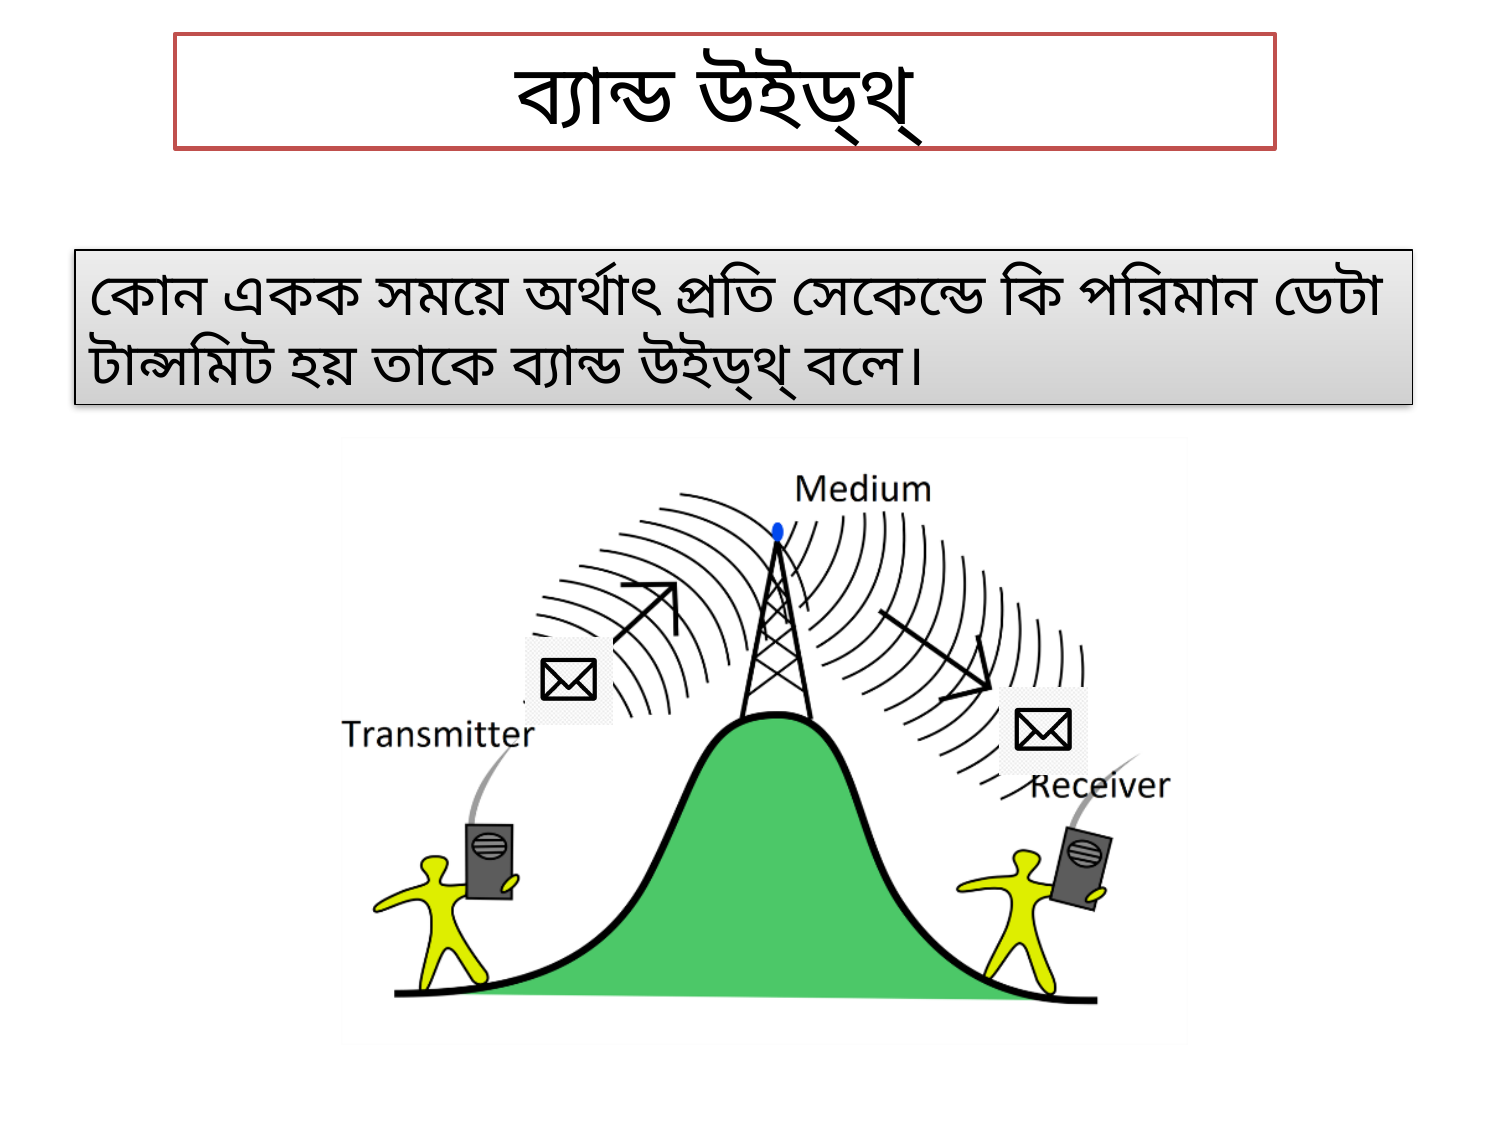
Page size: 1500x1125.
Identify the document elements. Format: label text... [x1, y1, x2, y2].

text_box ব্যান্ড উইড্‌থ্‌ [173, 32, 1277, 151]
picture [341, 437, 1188, 1045]
text_box কোন একক সময়ে অর্থাৎ প্রতি সেকেন্ডে কি পরিমান ডেটা টান্সমিট হয় তাকে ব্যান্ড উইড্‌থ্‌ বলে। [74, 249, 1413, 405]
